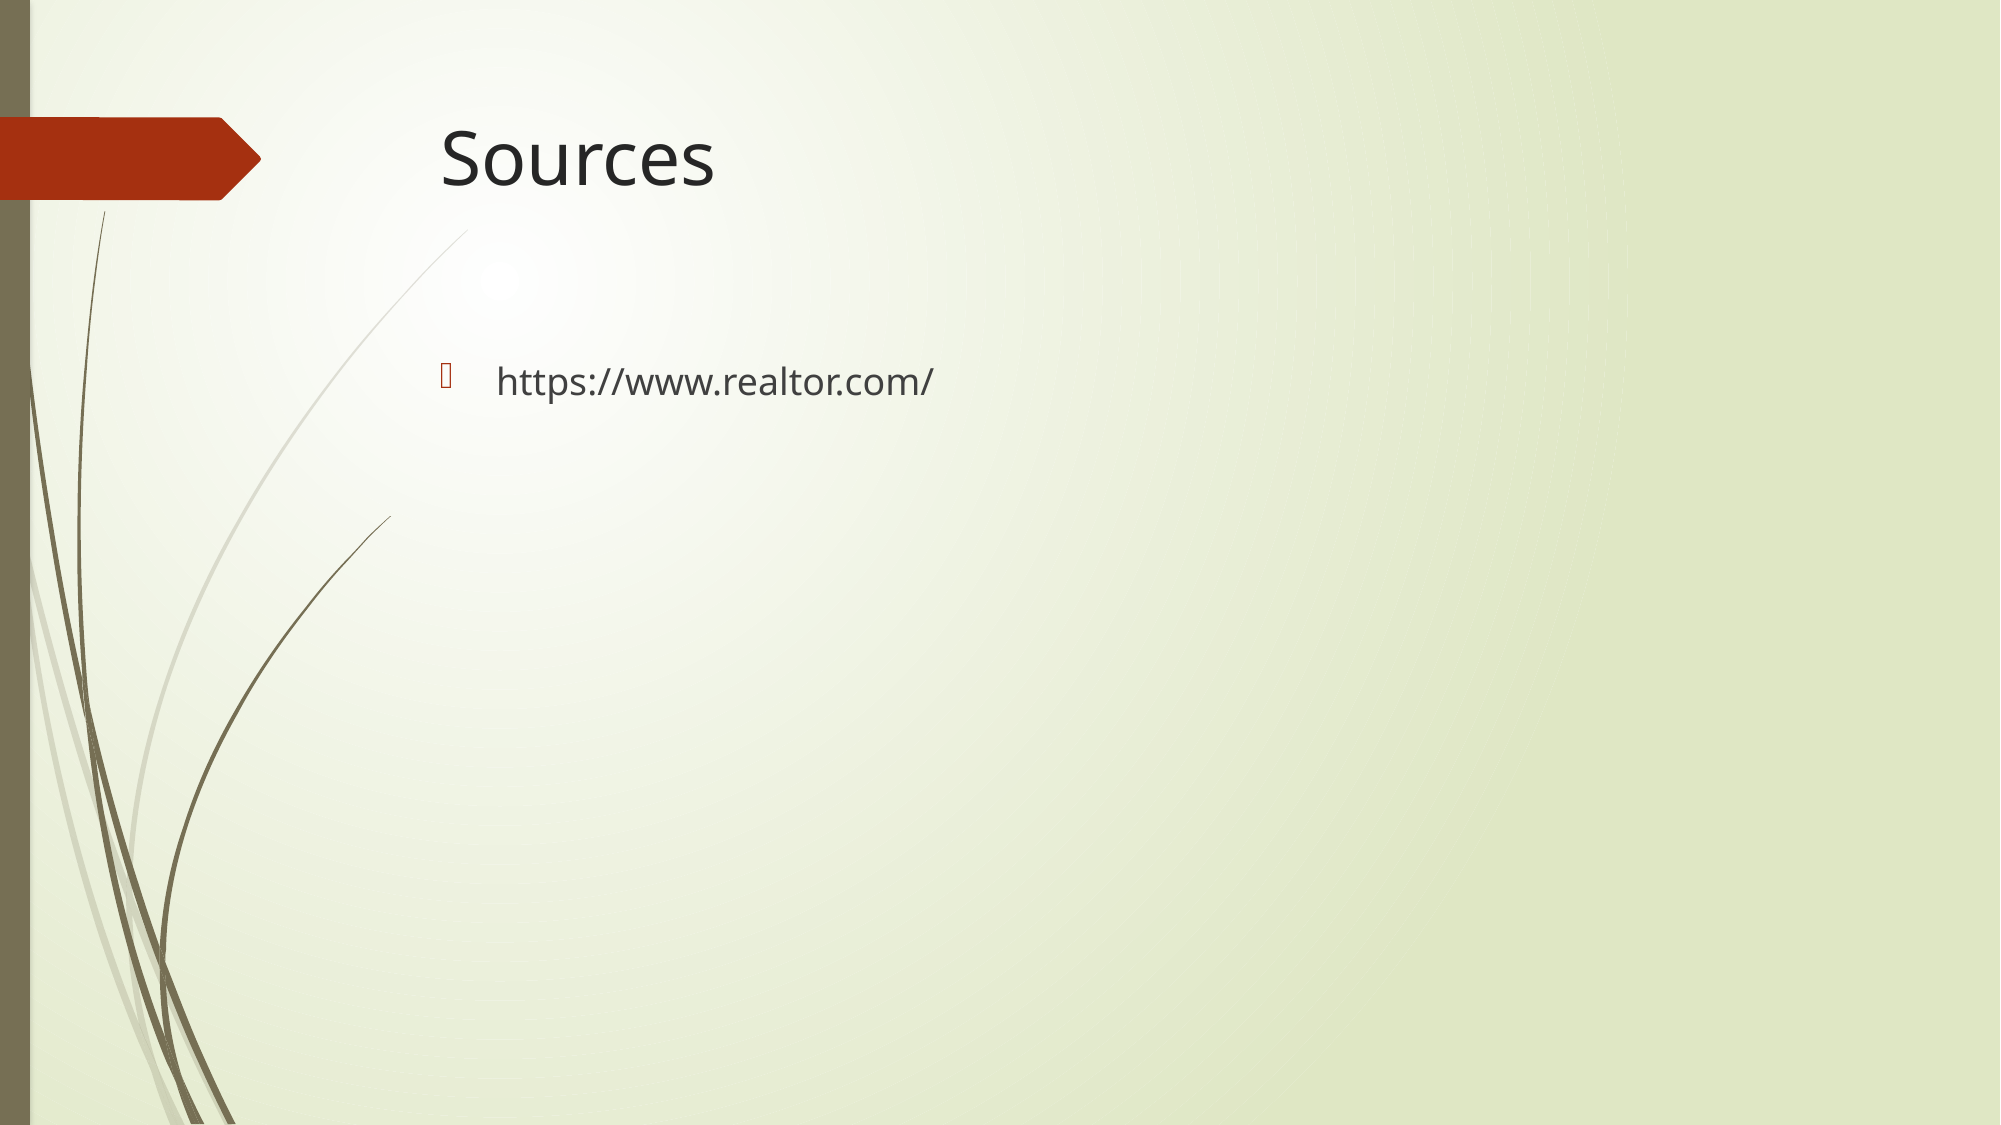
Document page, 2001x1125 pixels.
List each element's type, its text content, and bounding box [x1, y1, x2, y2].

list https://www.realtor.com/ [424, 350, 1888, 970]
title Sources [425, 102, 1888, 313]
